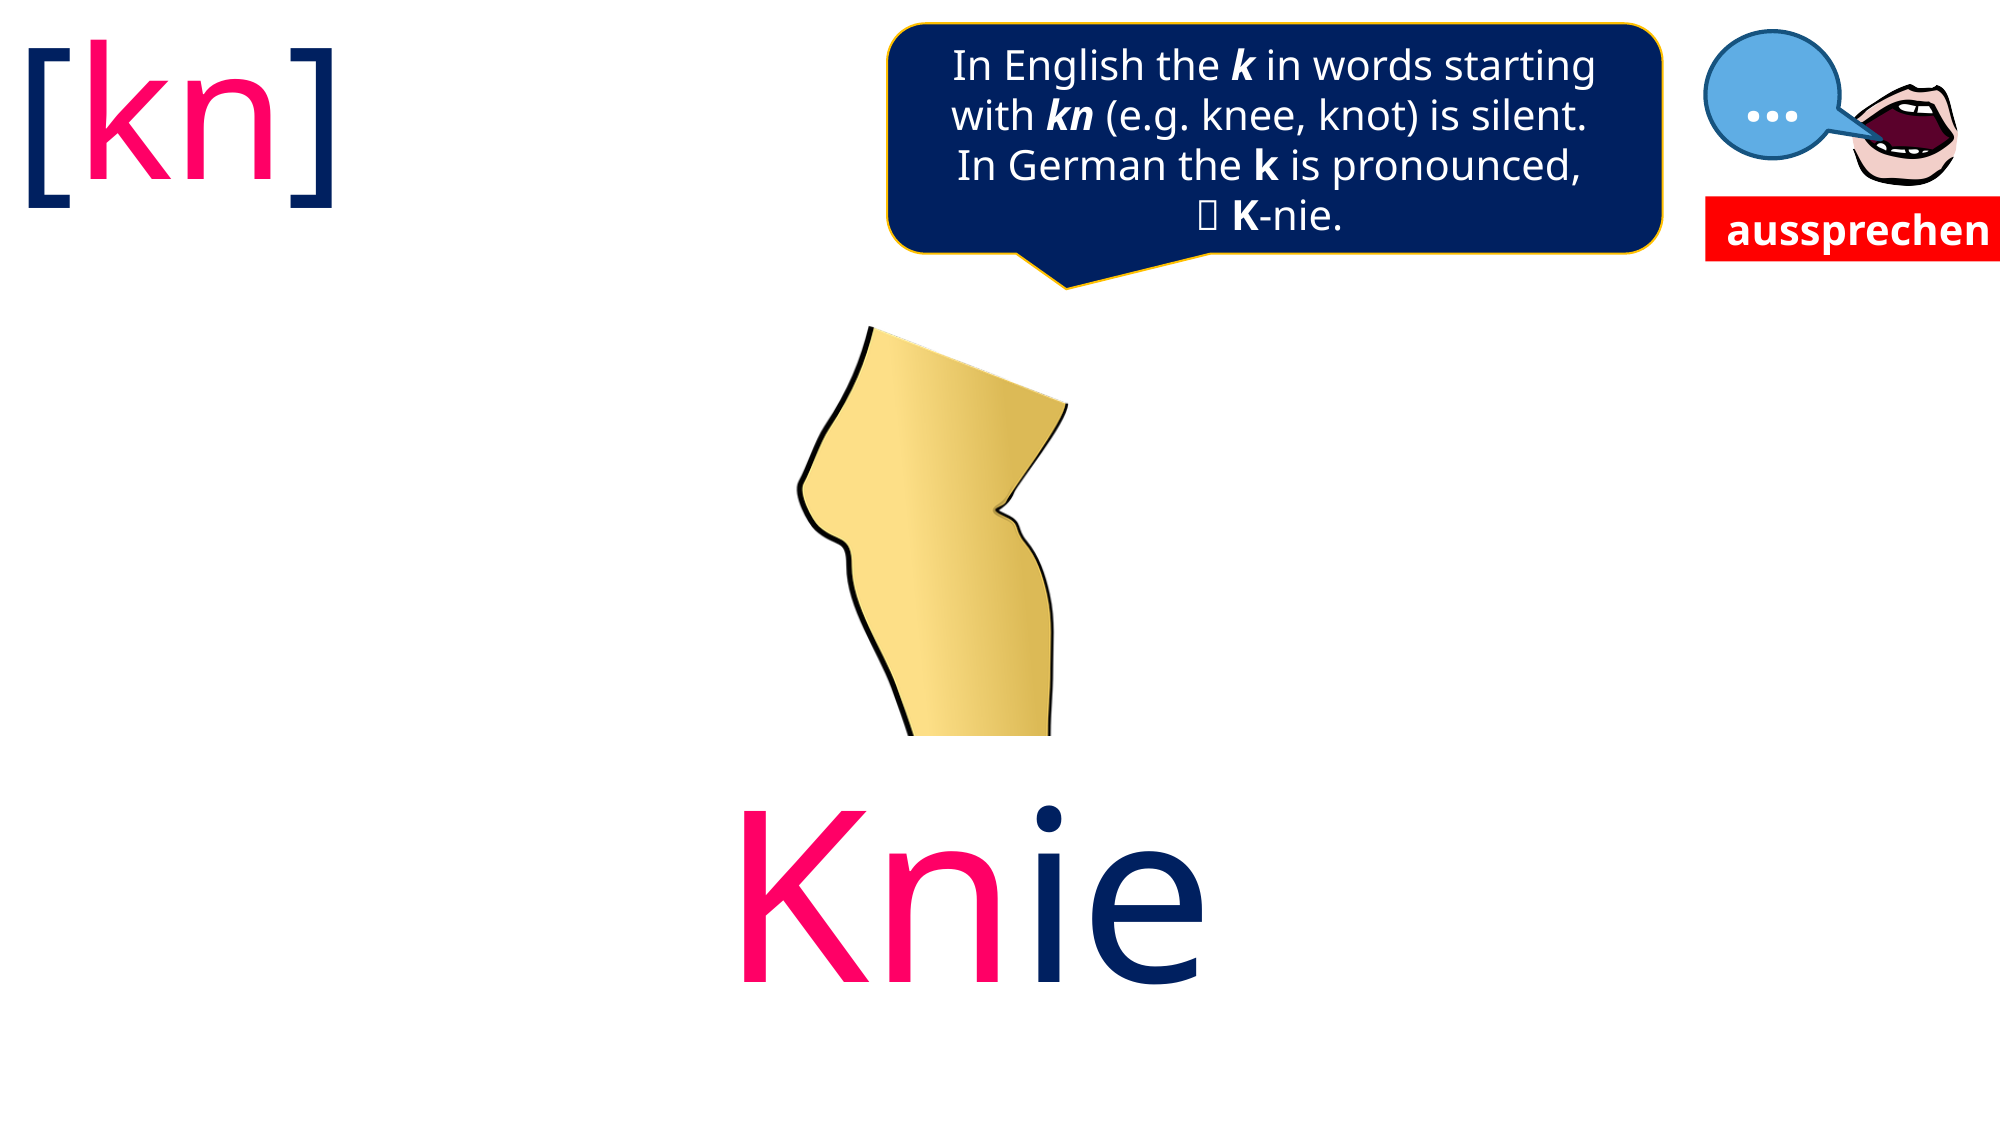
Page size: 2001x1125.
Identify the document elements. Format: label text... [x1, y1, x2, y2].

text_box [1705, 30, 1958, 186]
text_box Knie [707, 735, 1983, 1038]
text_box [1705, 196, 1726, 262]
picture [751, 324, 1125, 736]
text_box In English the k in words starting with kn (e.g. knee, knot) is silent. In German the k is pronounced,  K-nie. [887, 23, 1663, 290]
text_box [kn] [0, 0, 634, 224]
title aussprechen [1726, 191, 2000, 273]
